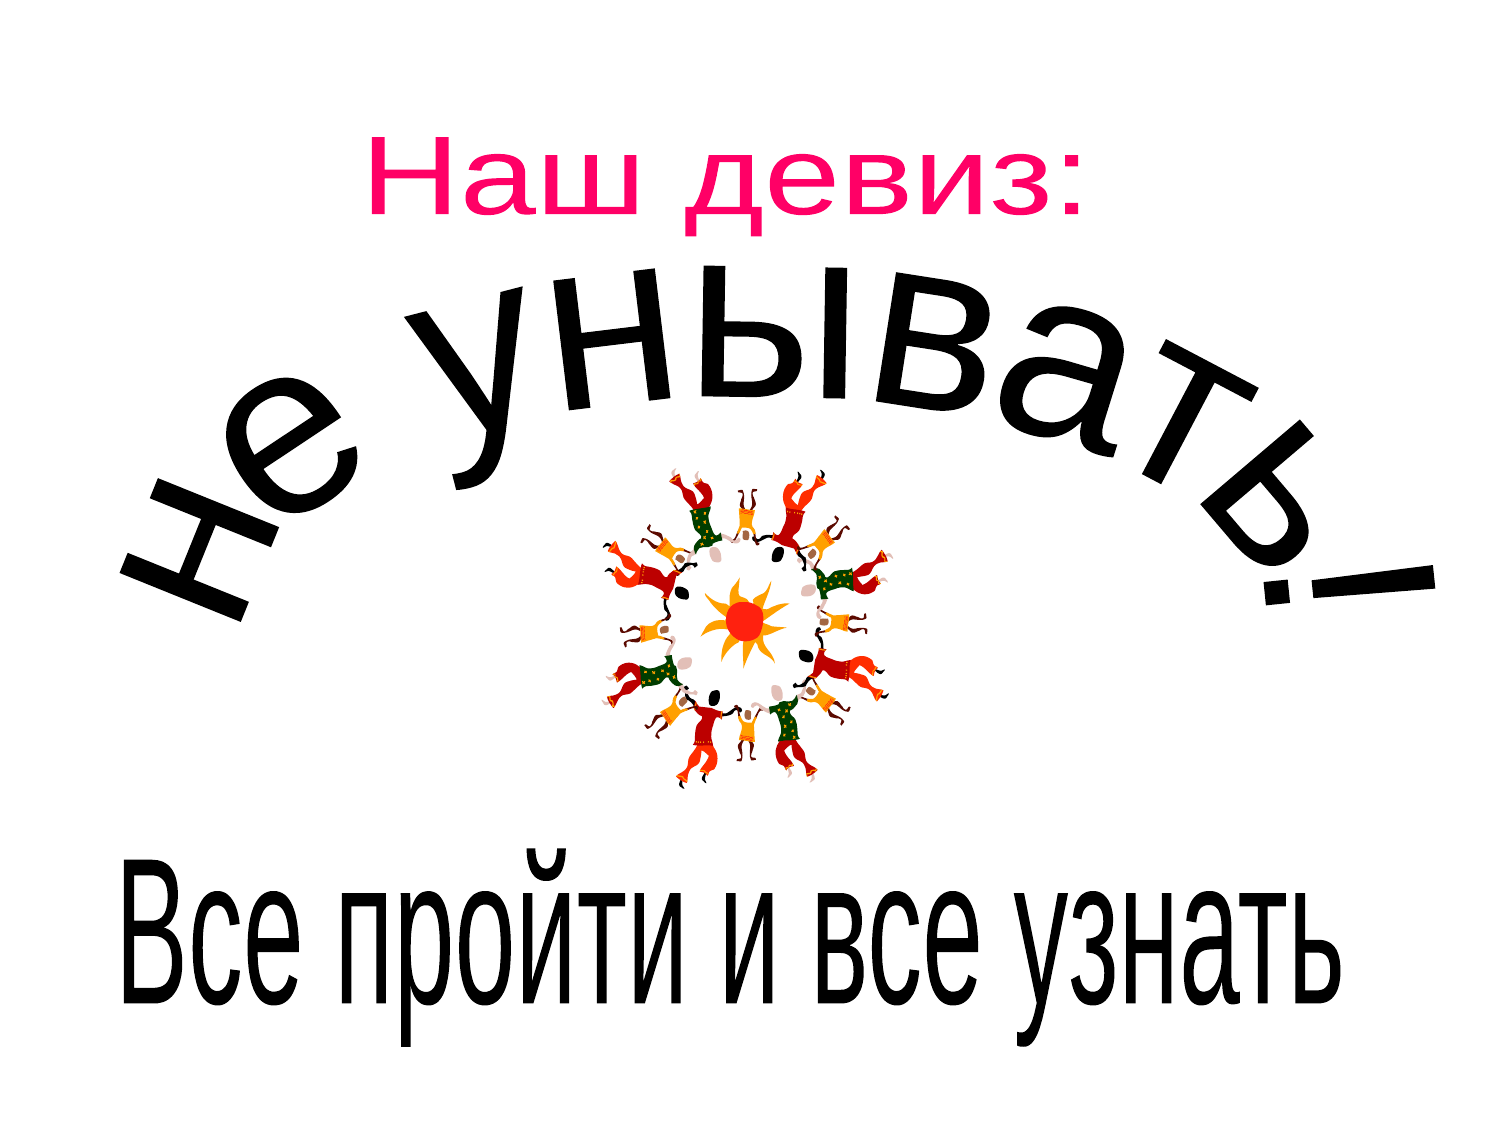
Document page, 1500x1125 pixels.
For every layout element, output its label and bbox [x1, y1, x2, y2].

text_box [123, 136, 1341, 1048]
